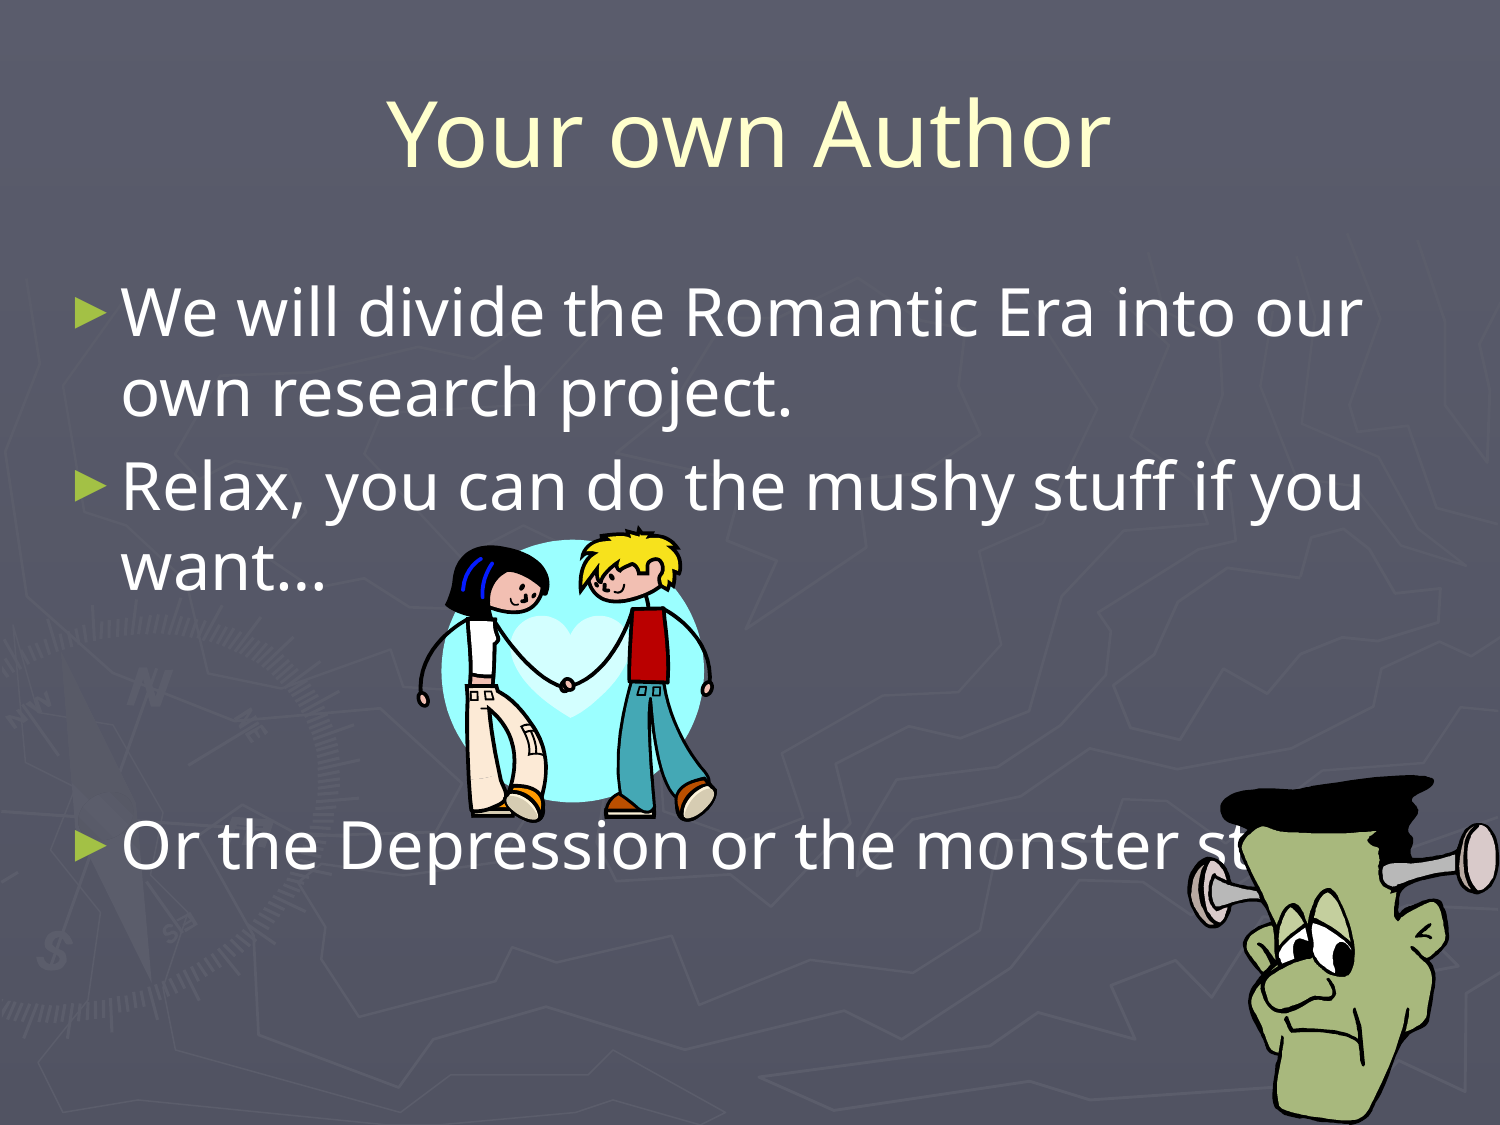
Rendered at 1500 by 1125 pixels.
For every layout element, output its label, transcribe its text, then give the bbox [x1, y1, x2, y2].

list We will divide the Romantic Era into our own research project. Relax, you can do the mushy stuff if you want… Or the Depression or the monster stuff! [49, 262, 1451, 1001]
picture [1183, 774, 1500, 1125]
picture [412, 524, 719, 824]
title Your own Author [49, 37, 1451, 226]
